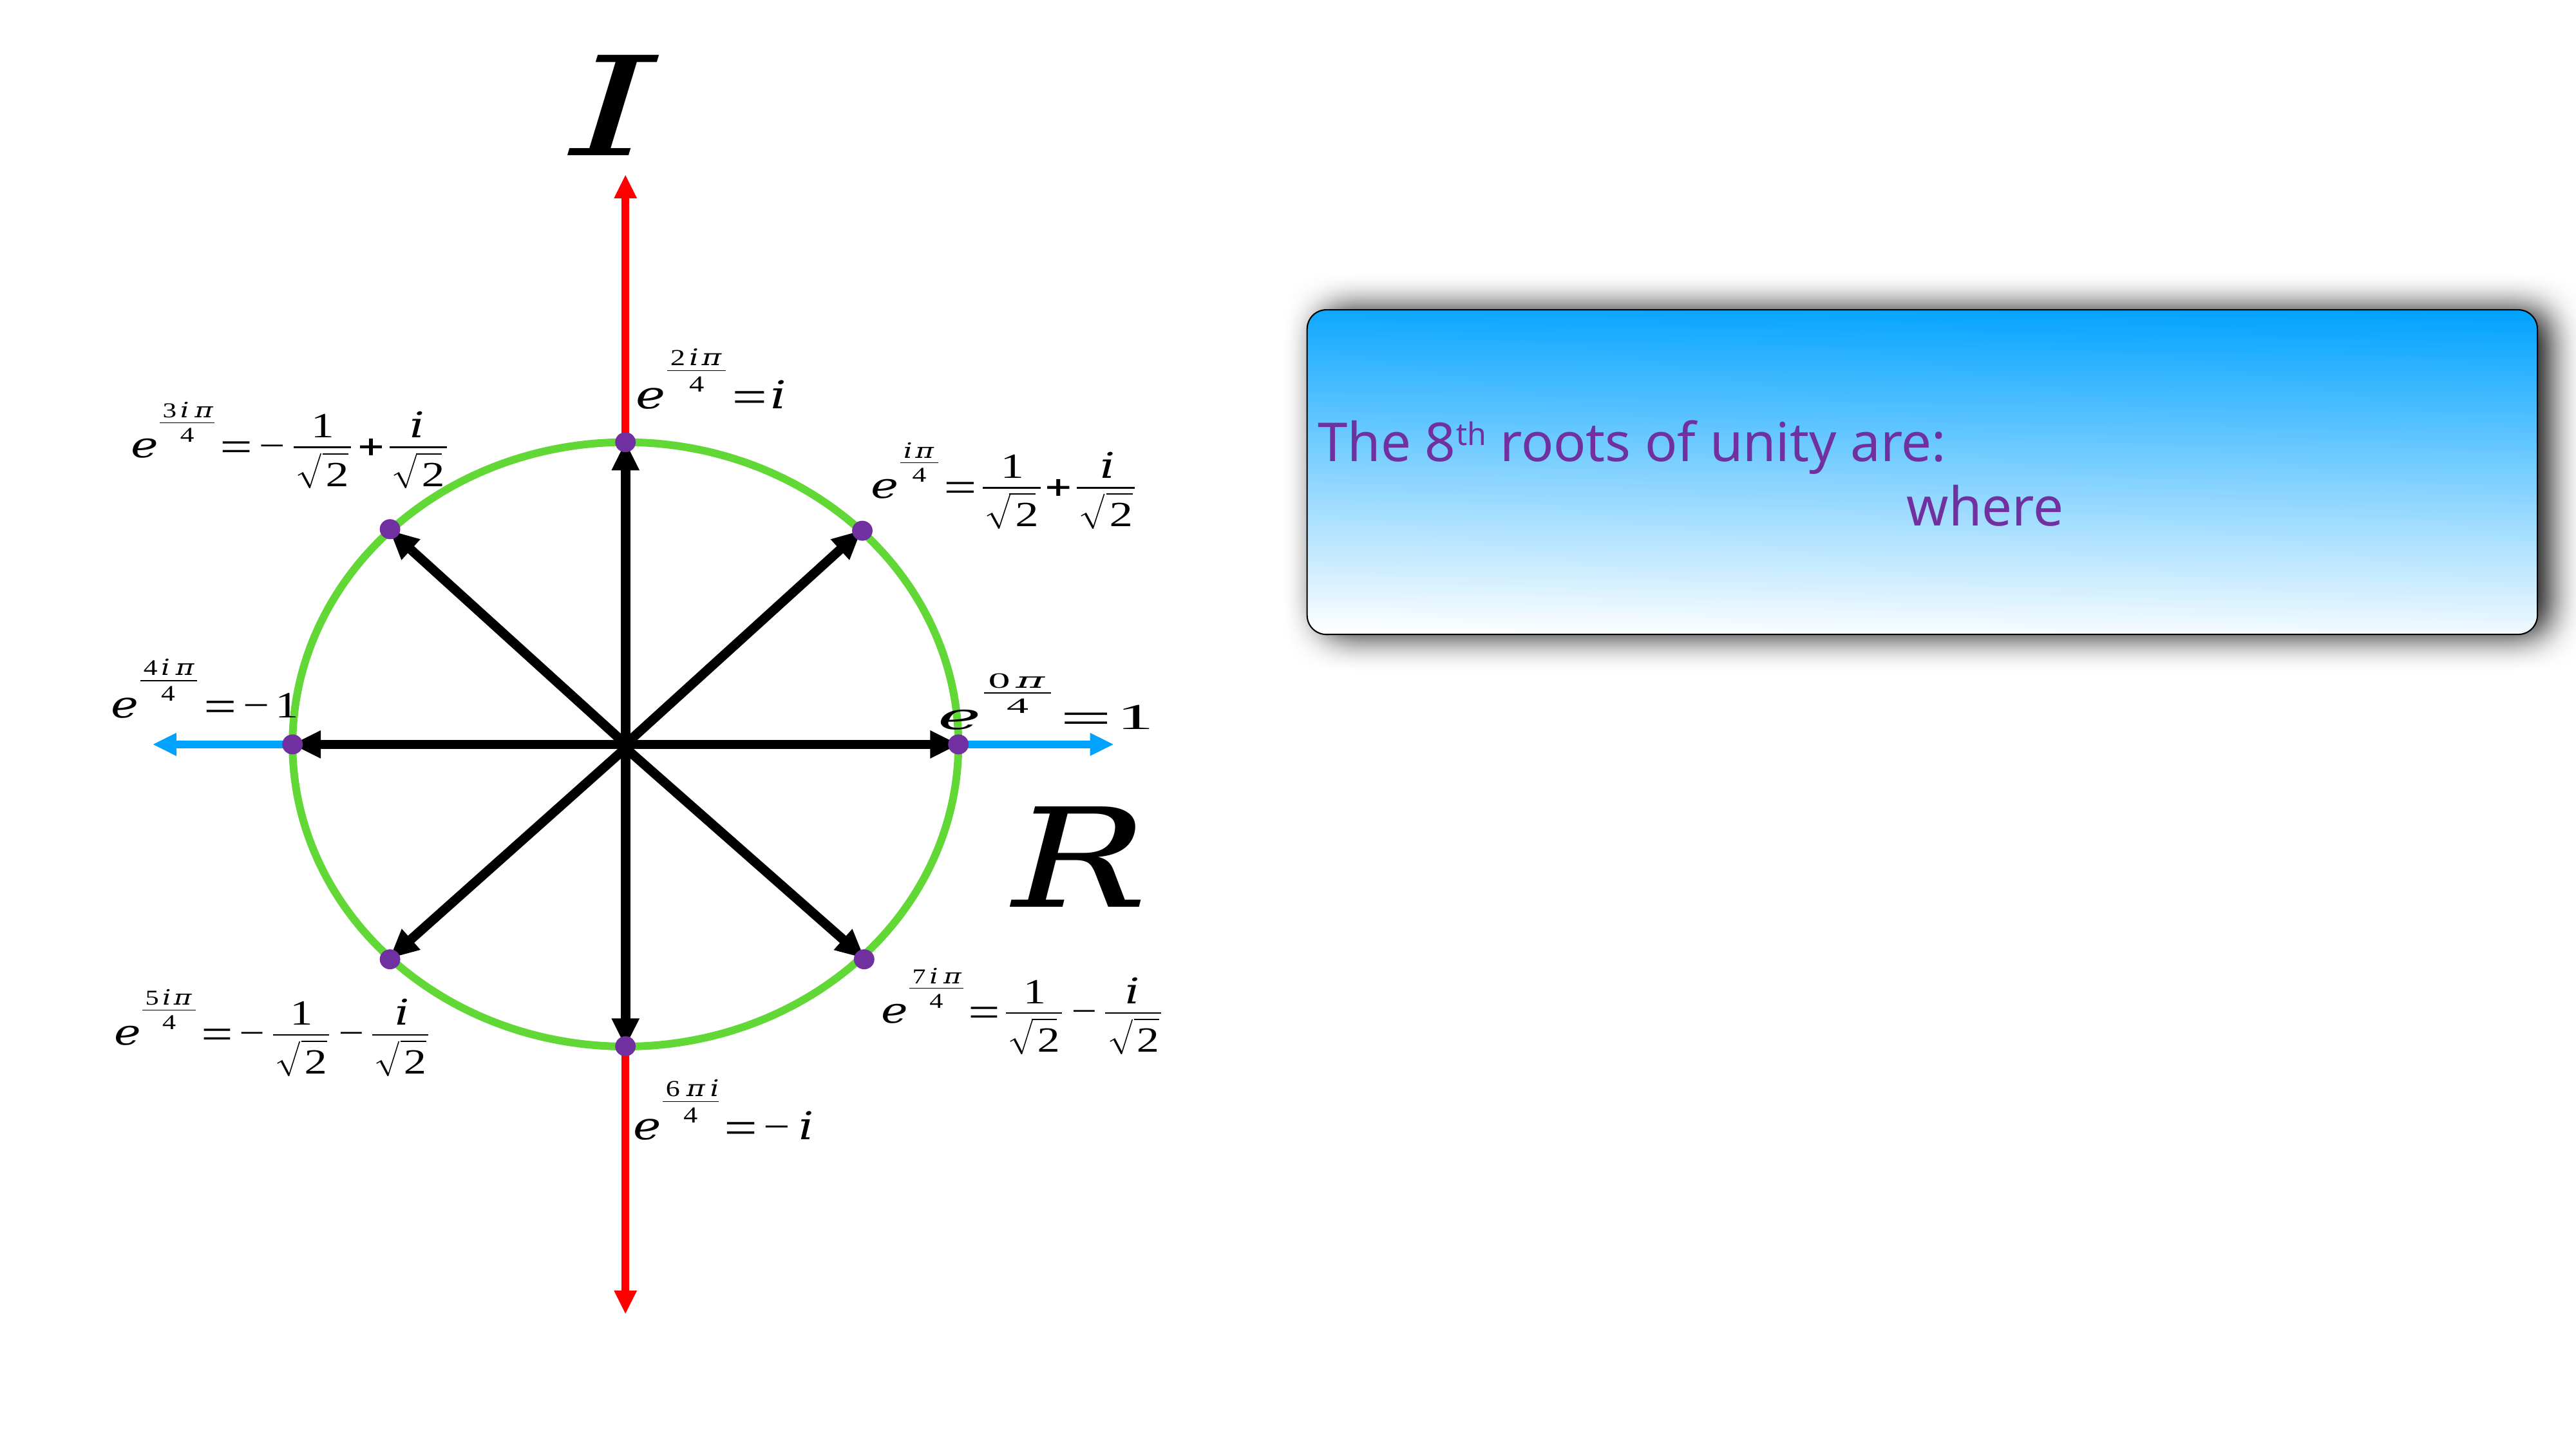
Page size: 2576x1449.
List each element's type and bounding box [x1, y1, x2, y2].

text_box [865, 749, 958, 951]
text_box [626, 1036, 636, 1057]
text_box [390, 530, 626, 744]
text_box [390, 748, 625, 958]
text_box [399, 442, 621, 530]
text_box [625, 748, 865, 958]
text_box [292, 749, 390, 952]
text_box [625, 530, 861, 745]
text_box [948, 734, 969, 744]
text_box [292, 537, 390, 740]
text_box [615, 1036, 625, 1057]
text_box [399, 958, 621, 1046]
text_box [626, 432, 636, 453]
text_box [282, 745, 303, 755]
text_box [630, 958, 855, 1046]
text_box [615, 432, 625, 453]
text_box [852, 520, 873, 541]
text_box [948, 745, 969, 755]
text_box [379, 949, 401, 970]
text_box [861, 538, 958, 740]
text_box [853, 949, 875, 970]
text_box [630, 442, 854, 530]
text_box [379, 519, 401, 540]
text_box [282, 734, 303, 744]
